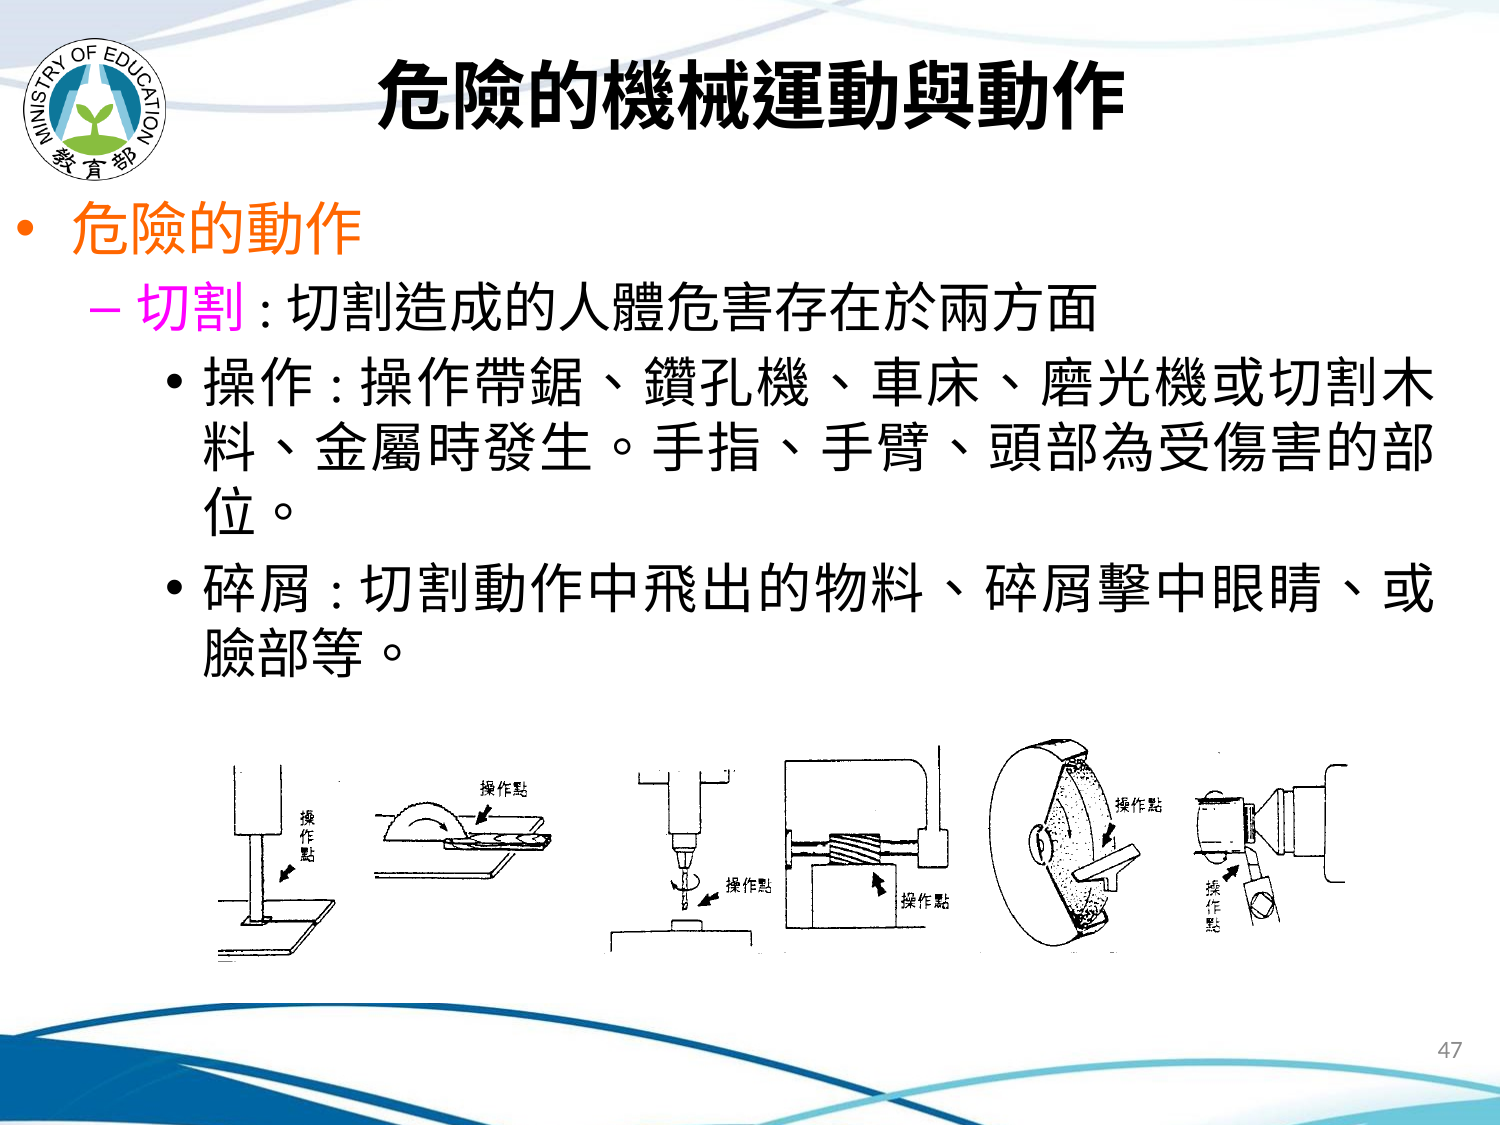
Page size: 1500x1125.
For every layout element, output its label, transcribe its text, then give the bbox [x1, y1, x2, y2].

slide_number 47 [1128, 1011, 1478, 1087]
title 危險的機械運動與動作 [76, 31, 1427, 157]
list 危險的動作 切割:切割造成的人體危害存在於兩方面 操作:操作帶鋸、鑽孔機、車床、磨光機或切割木料、金屬時發生。手指、手臂、頭部為受傷害的部位。 碎屑:切割動作中飛出的物料、碎屑擊中眼睛、或臉部等。 [0, 184, 1452, 663]
picture [0, 0, 1499, 182]
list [218, 739, 1361, 965]
picture [0, 1003, 1500, 1125]
